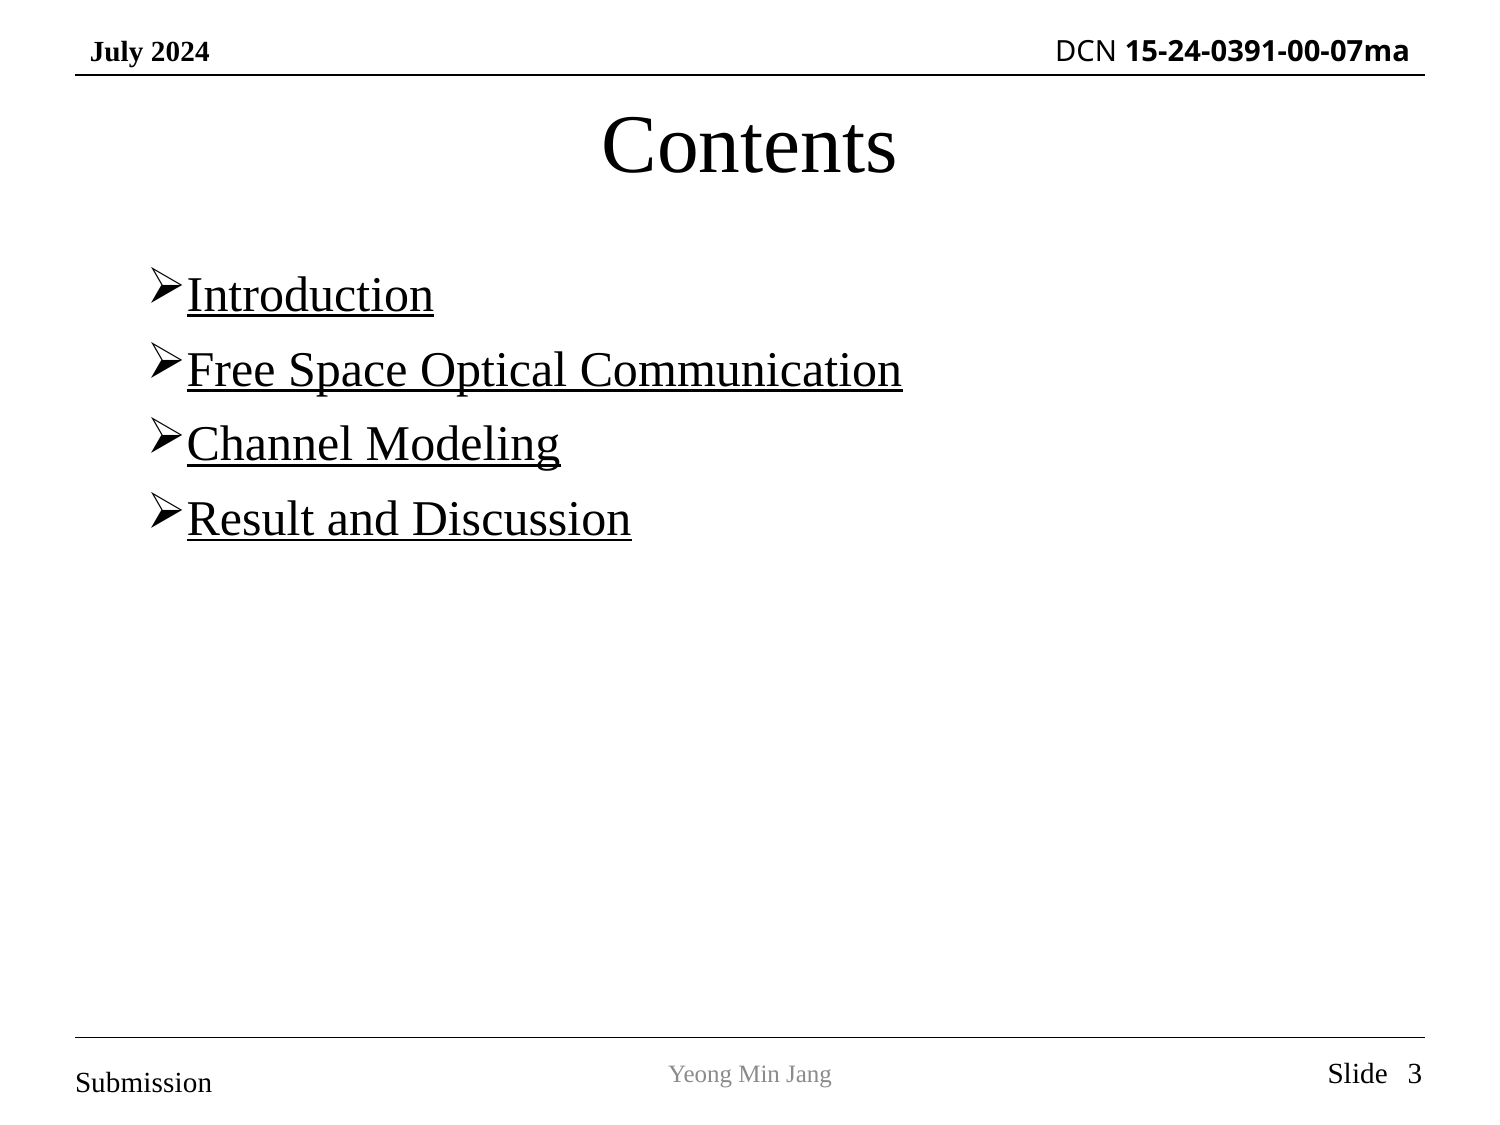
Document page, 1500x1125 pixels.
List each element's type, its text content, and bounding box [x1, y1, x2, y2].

title Contents [75, 45, 1425, 233]
text_box Introduction Free Space Optical Communication Channel Modeling Result and Discussion [135, 262, 1430, 790]
